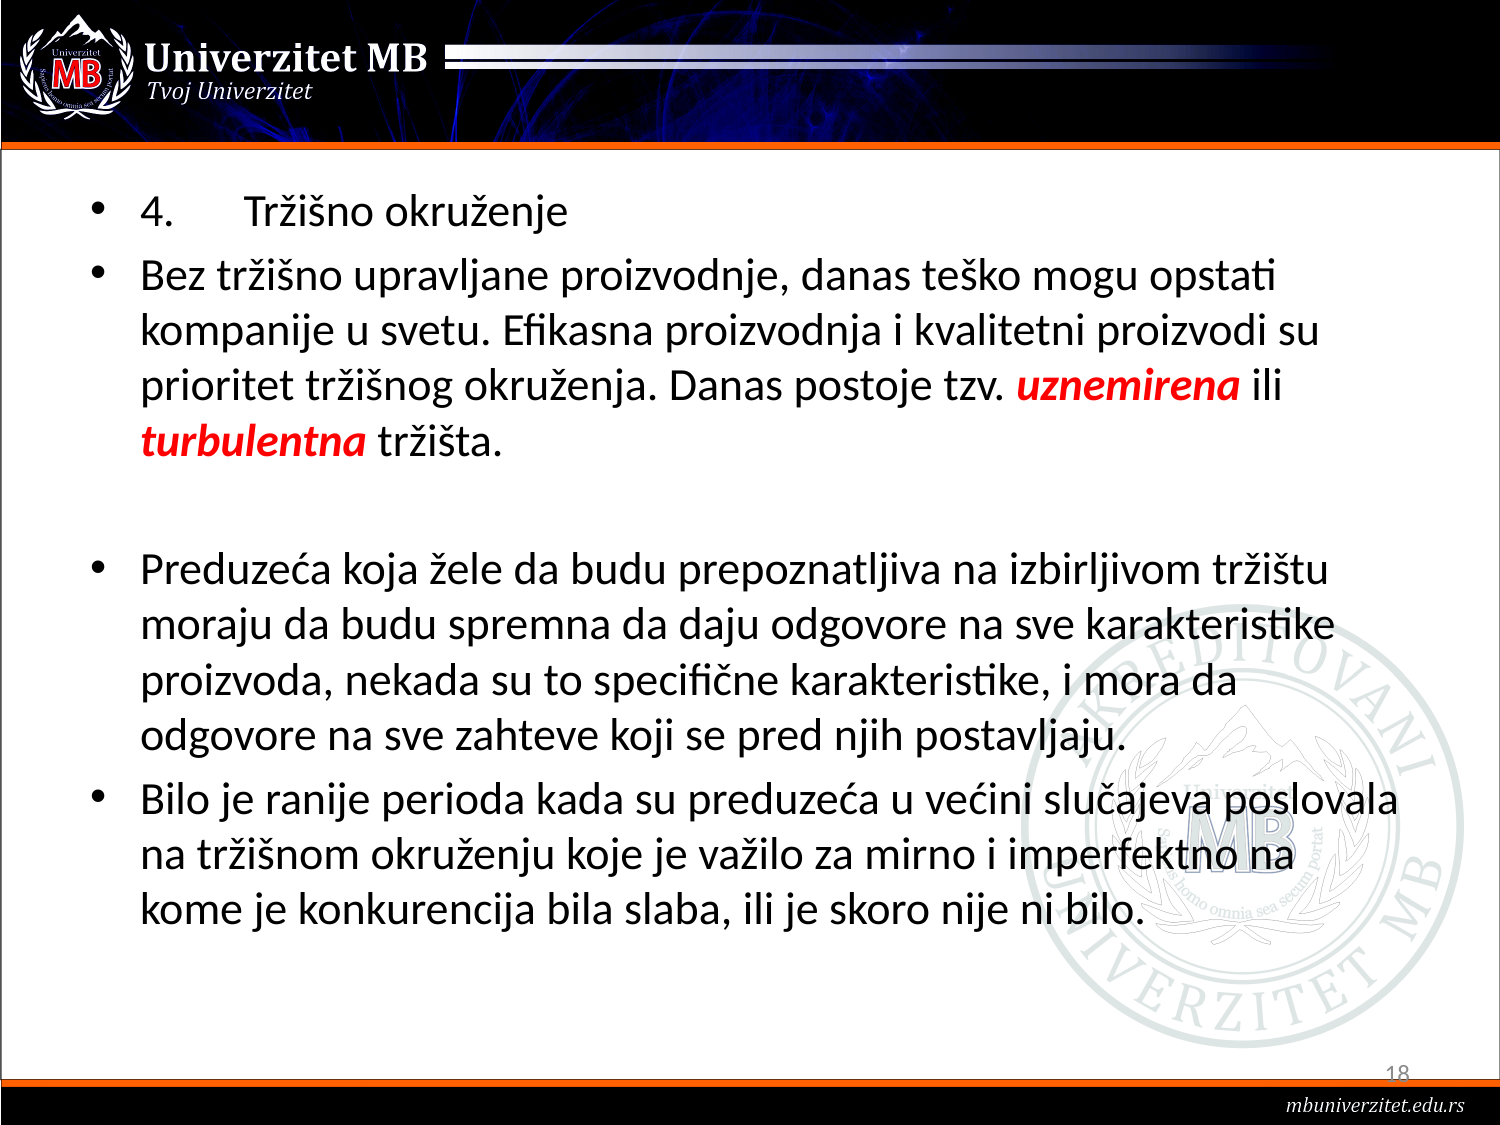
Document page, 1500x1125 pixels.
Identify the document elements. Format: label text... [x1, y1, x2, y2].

slide_number 18 [1074, 1042, 1425, 1103]
picture [0, 0, 1500, 1125]
list 4. Tržišno okruženje Bez tržišno upravljane proizvodnje, danas teško mogu opstati kompanije u svetu. Efikasna proizvodnja i kvalitetni proizvodi su prioritet tržišnog okruženja. Danas postoje tzv. uznemirena ili turbulentna tržišta. Preduzeća koja žele da budu prepoznatljiva na izbirljivom tržištu moraju da budu spremna da daju odgovore na sve karakteristike proizvoda, nekada su to specifične karakteristike, i mora da odgovore na sve zahteve koji se pred njih postavljaju. Bilo je ranije perioda kada su preduzeća u većini slučajeva poslovala na tržišnom okruženju koje je važilo za mirno i imperfektno na kome je konkurencija bila slaba, ili je skoro nije ni bilo. [75, 172, 1425, 1005]
